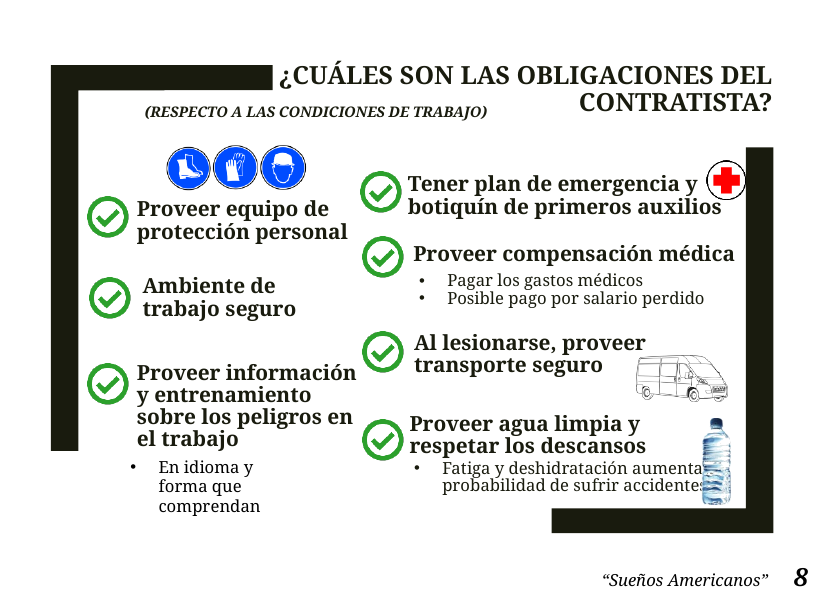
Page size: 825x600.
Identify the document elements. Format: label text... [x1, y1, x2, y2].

text_box Proveer equipo de protección personal [130, 200, 377, 243]
text_box Proveer información y entrenamiento sobre los peligros en el trabajo [130, 349, 375, 464]
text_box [166, 140, 308, 193]
text_box Al lesionarse, proveer transporte seguro [407, 330, 678, 379]
picture [359, 170, 402, 213]
picture [88, 276, 131, 319]
text_box Proveer compensación médica [404, 236, 750, 273]
picture [706, 160, 746, 200]
picture [361, 418, 404, 461]
picture [636, 355, 728, 402]
picture [361, 235, 404, 278]
text_box En idioma y forma que comprendan [115, 448, 315, 544]
picture [681, 418, 750, 505]
text_box Pagar los gastos médicos Posible pago por salario perdido [412, 266, 750, 315]
text_box Ambiente de trabajo seguro [136, 276, 362, 321]
picture [86, 362, 129, 405]
text_box Proveer agua limpia y respetar los descansos [404, 418, 681, 454]
text_box ¿Cuáles son las OBLIGACIONES DEL CONTRATISTA? [260, 19, 779, 120]
text_box Fatiga y deshidratación aumentan probabilidad de sufrir accidentes [407, 453, 681, 502]
text_box “Sueños Americanos” 8 [586, 554, 825, 600]
picture [361, 330, 404, 374]
text_box (RESPECTO A LAS CONDICIONES DE TRABAJO) [21, 92, 494, 134]
picture [86, 195, 129, 238]
text_box Tener plan de emergencia y botiquín de primeros auxilios [401, 159, 739, 234]
